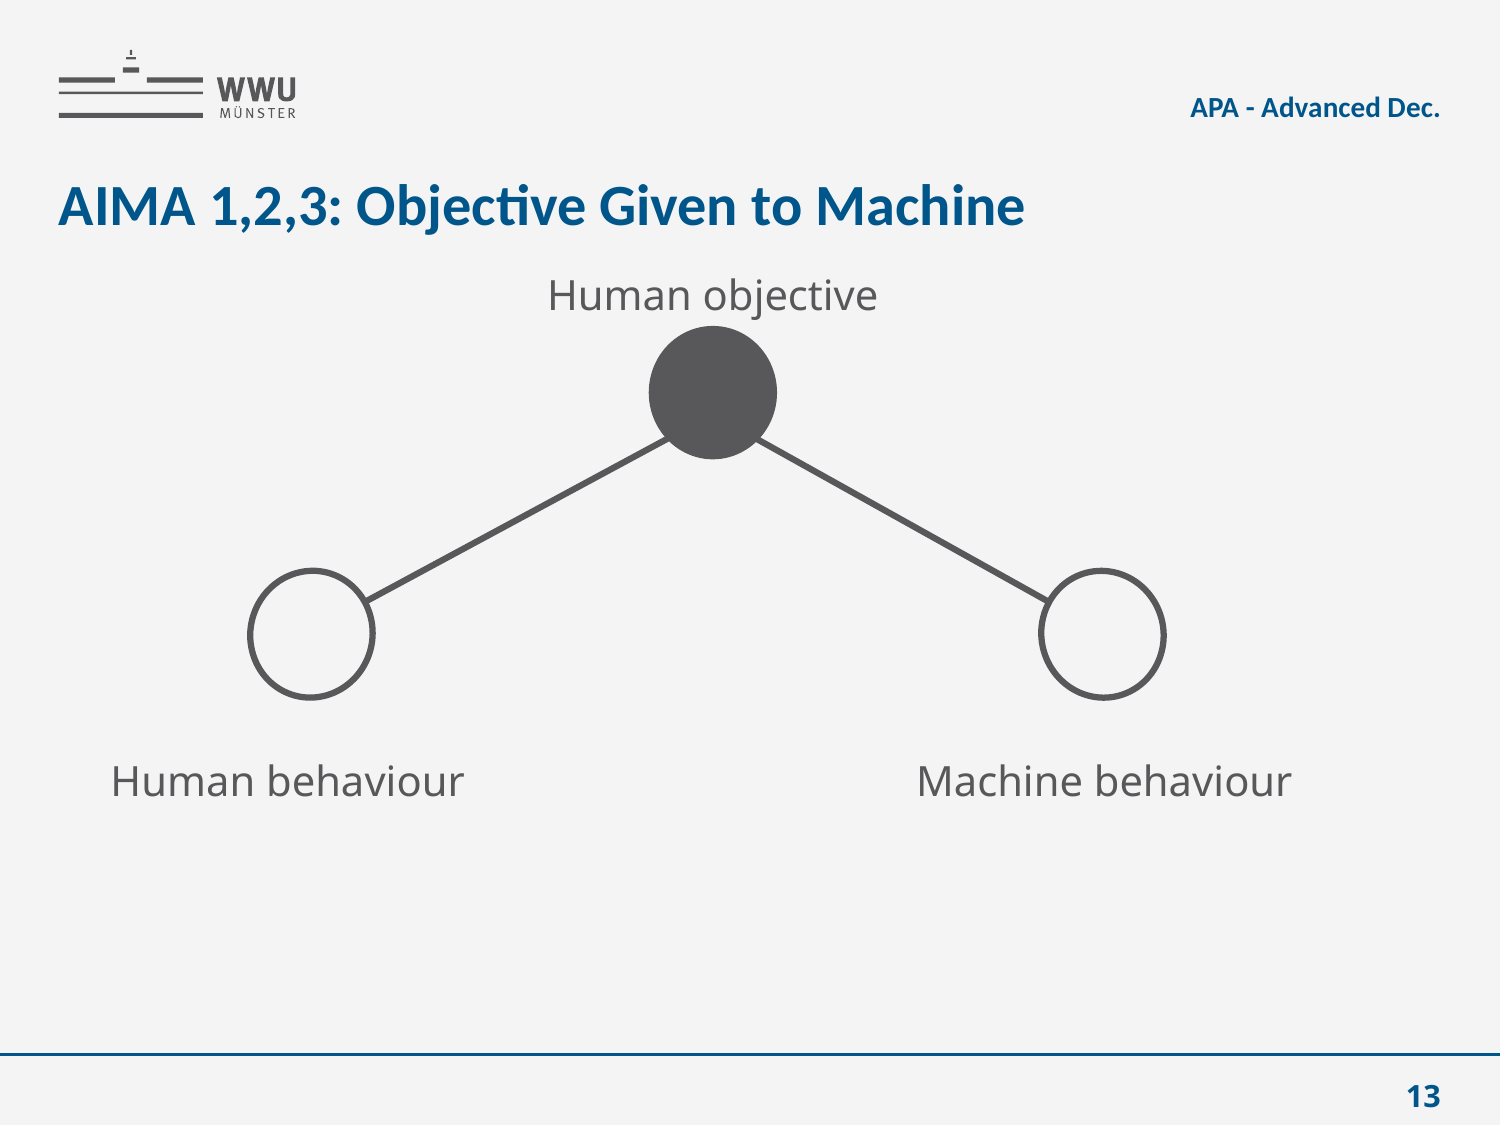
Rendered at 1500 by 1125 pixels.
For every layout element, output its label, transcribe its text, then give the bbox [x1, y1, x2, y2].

slide_number APA - Advanced Dec. [590, 63, 1442, 123]
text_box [250, 328, 1164, 698]
slide_number 13 [1322, 1058, 1441, 1118]
title AIMA 1,2,3: Objective Given to Machine [59, 167, 1442, 262]
text_box Human behaviour [95, 747, 480, 813]
text_box Machine behaviour [901, 747, 1308, 813]
text_box Human objective [532, 261, 894, 327]
